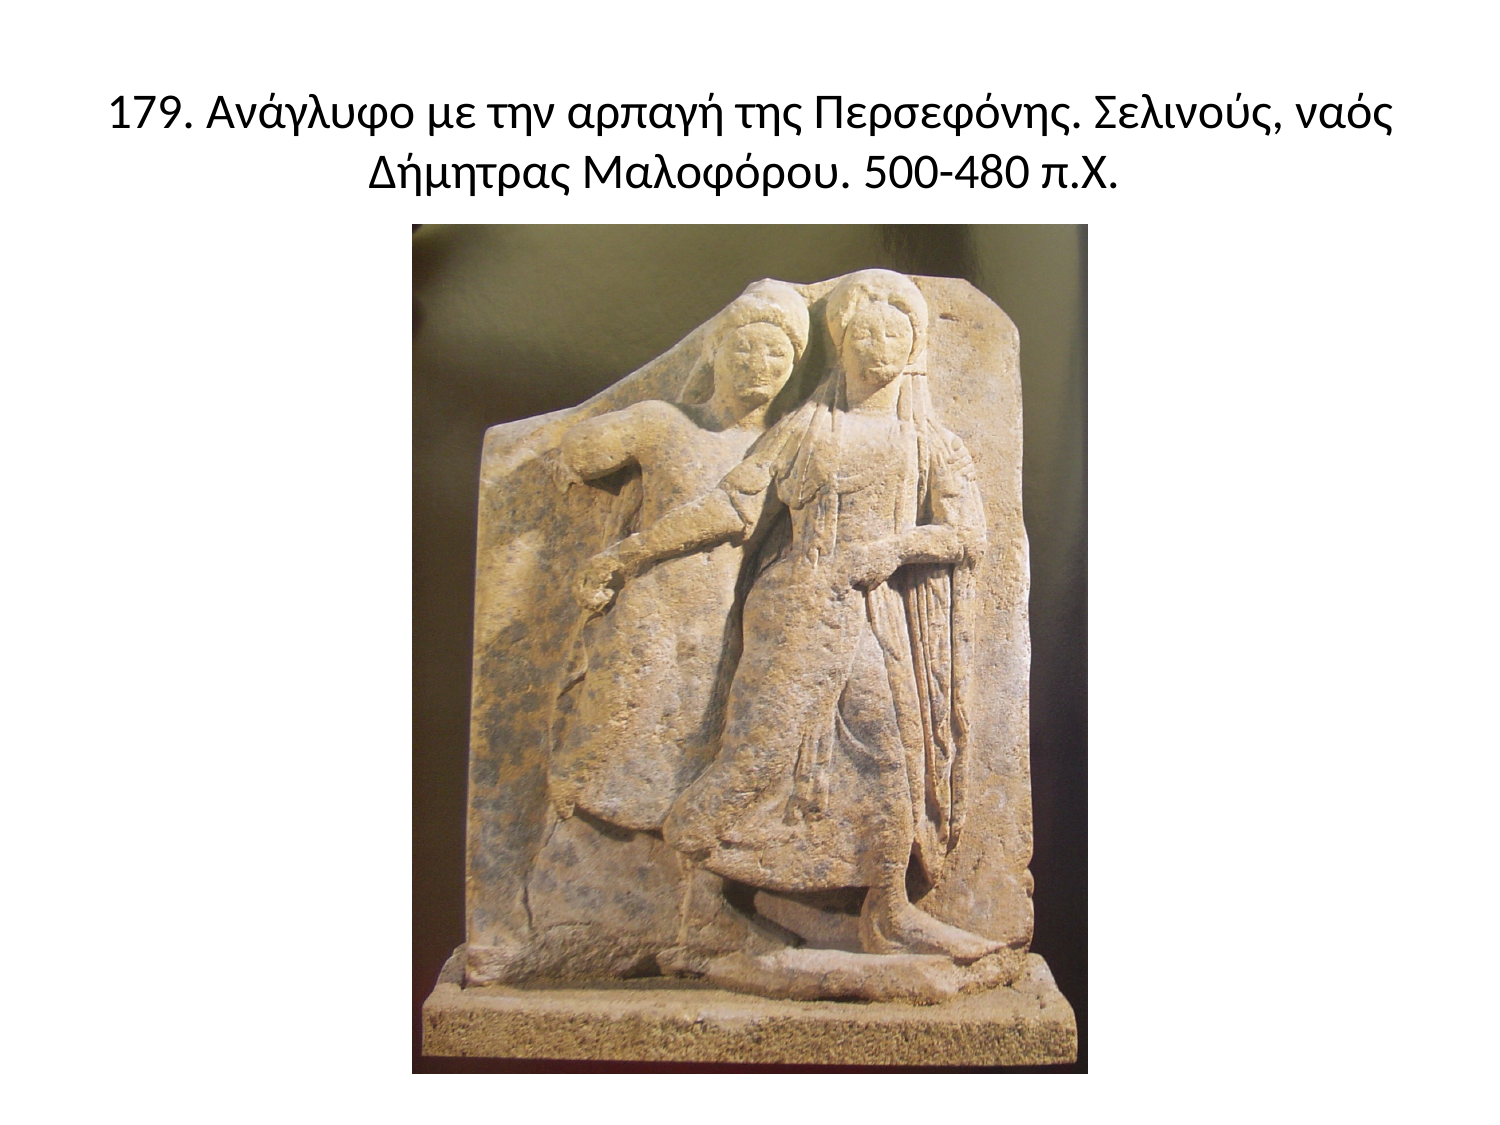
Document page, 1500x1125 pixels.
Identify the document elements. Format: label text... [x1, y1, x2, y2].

title 179. Ανάγλυφο με την αρπαγή της Περσεφόνης. Σελινούς, ναός Δήμητρας Μαλοφόρου. 500-480 π.Χ. [75, 45, 1425, 233]
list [412, 224, 1088, 1074]
